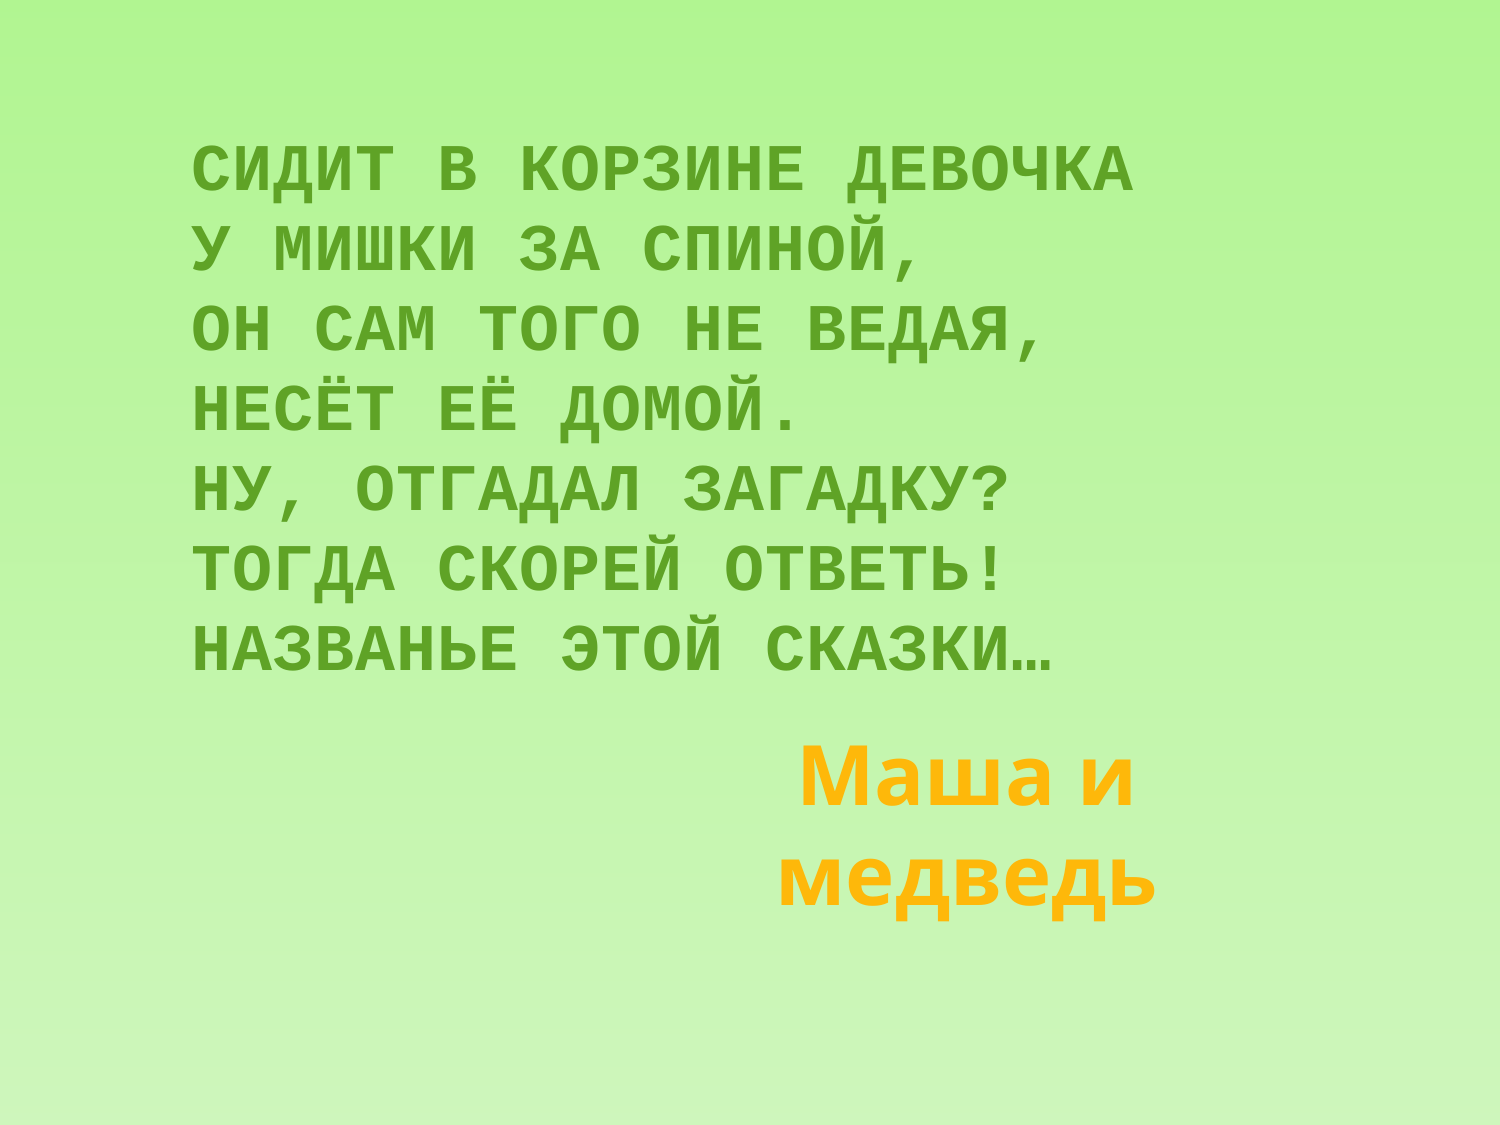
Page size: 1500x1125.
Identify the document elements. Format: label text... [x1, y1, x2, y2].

text_box Маша и медведь [609, 714, 1325, 930]
text_box СИДИТ В КОРЗИНЕ ДЕВОЧКА У МИШКИ ЗА СПИНОЙ, ОН САМ ТОГО НЕ ВЕДАЯ, НЕСЁТ ЕЁ ДОМОЙ. НУ, ОТГАДАЛ ЗАГАДКУ? ТОГДА СКОРЕЙ ОТВЕТЬ! НАЗВАНЬЕ ЭТОЙ СКАЗКИ… [135, 66, 1365, 881]
